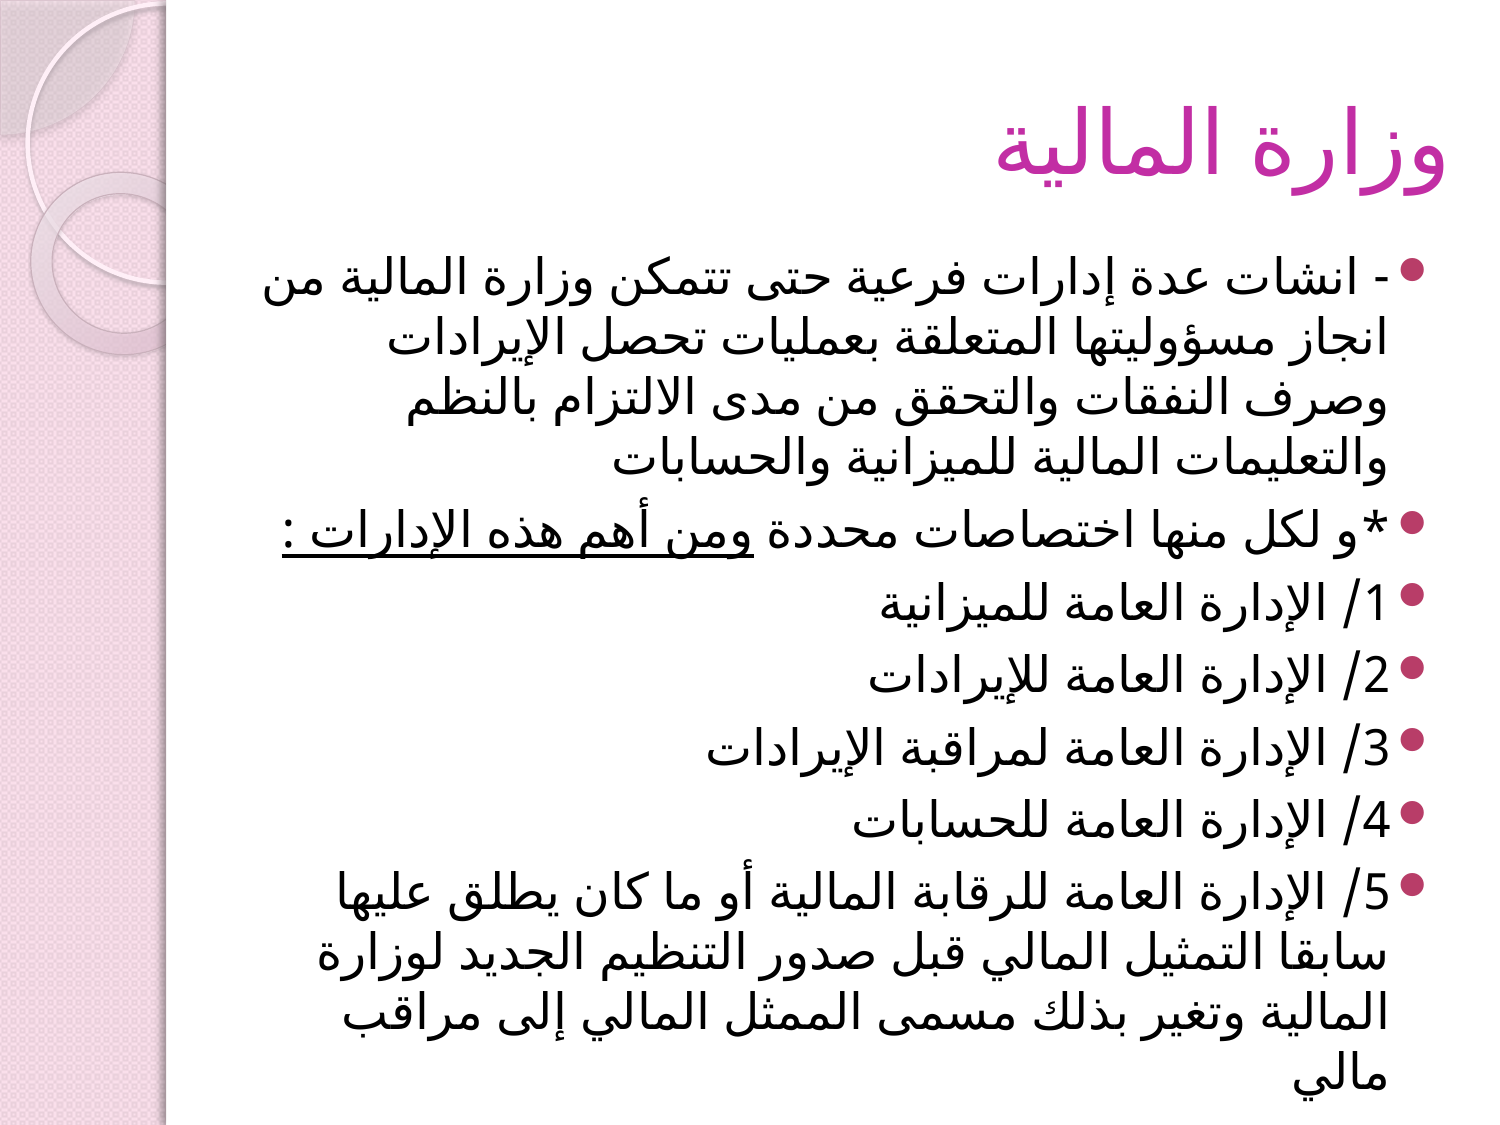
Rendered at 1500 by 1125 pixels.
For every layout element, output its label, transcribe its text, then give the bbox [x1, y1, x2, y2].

title وزارة المالية [235, 45, 1466, 233]
list - انشات عدة إدارات فرعية حتى تتمكن وزارة المالية من انجاز مسؤوليتها المتعلقة بعمليات تحصل الإيرادات وصرف النفقات والتحقق من مدى الالتزام بالنظم والتعليمات المالية للميزانية والحسابات *و لكل منها اختصاصات محددة ومن أهم هذه الإدارات : 1/ الإدارة العامة للميزانية 2/ الإدارة العامة للإيرادات 3/ الإدارة العامة لمراقبة الإيرادات 4/ الإدارة العامة للحسابات 5/ الإدارة العامة للرقابة المالية أو ما كان يطلق عليها سابقا التمثيل المالي قبل صدور التنظيم الجديد لوزارة المالية وتغير بذلك مسمى الممثل المالي إلى مراقب مالي [235, 237, 1466, 1025]
